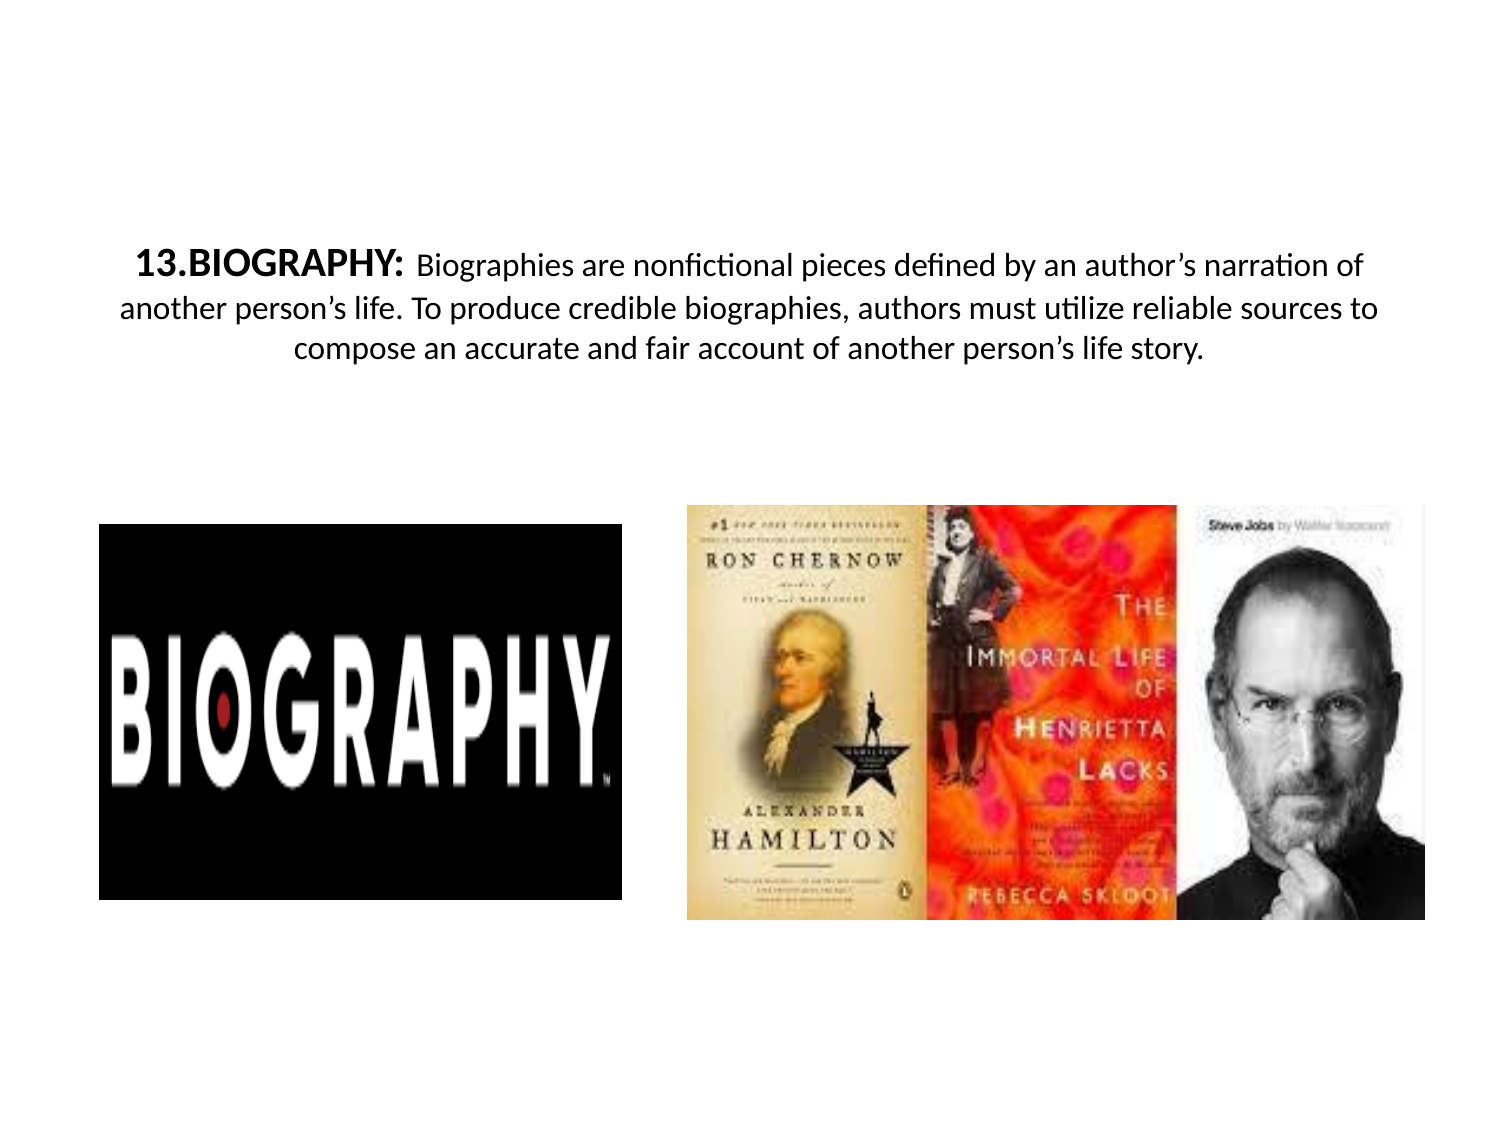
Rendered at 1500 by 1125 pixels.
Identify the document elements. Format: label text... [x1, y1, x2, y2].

picture [687, 505, 1425, 920]
picture [99, 524, 622, 901]
title 13.BIOGRAPHY: Biographies are nonfictional pieces defined by an author’s narration of another person’s life. To produce credible biographies, authors must utilize reliable sources to compose an accurate and fair account of another person’s life story. [75, 45, 1425, 588]
